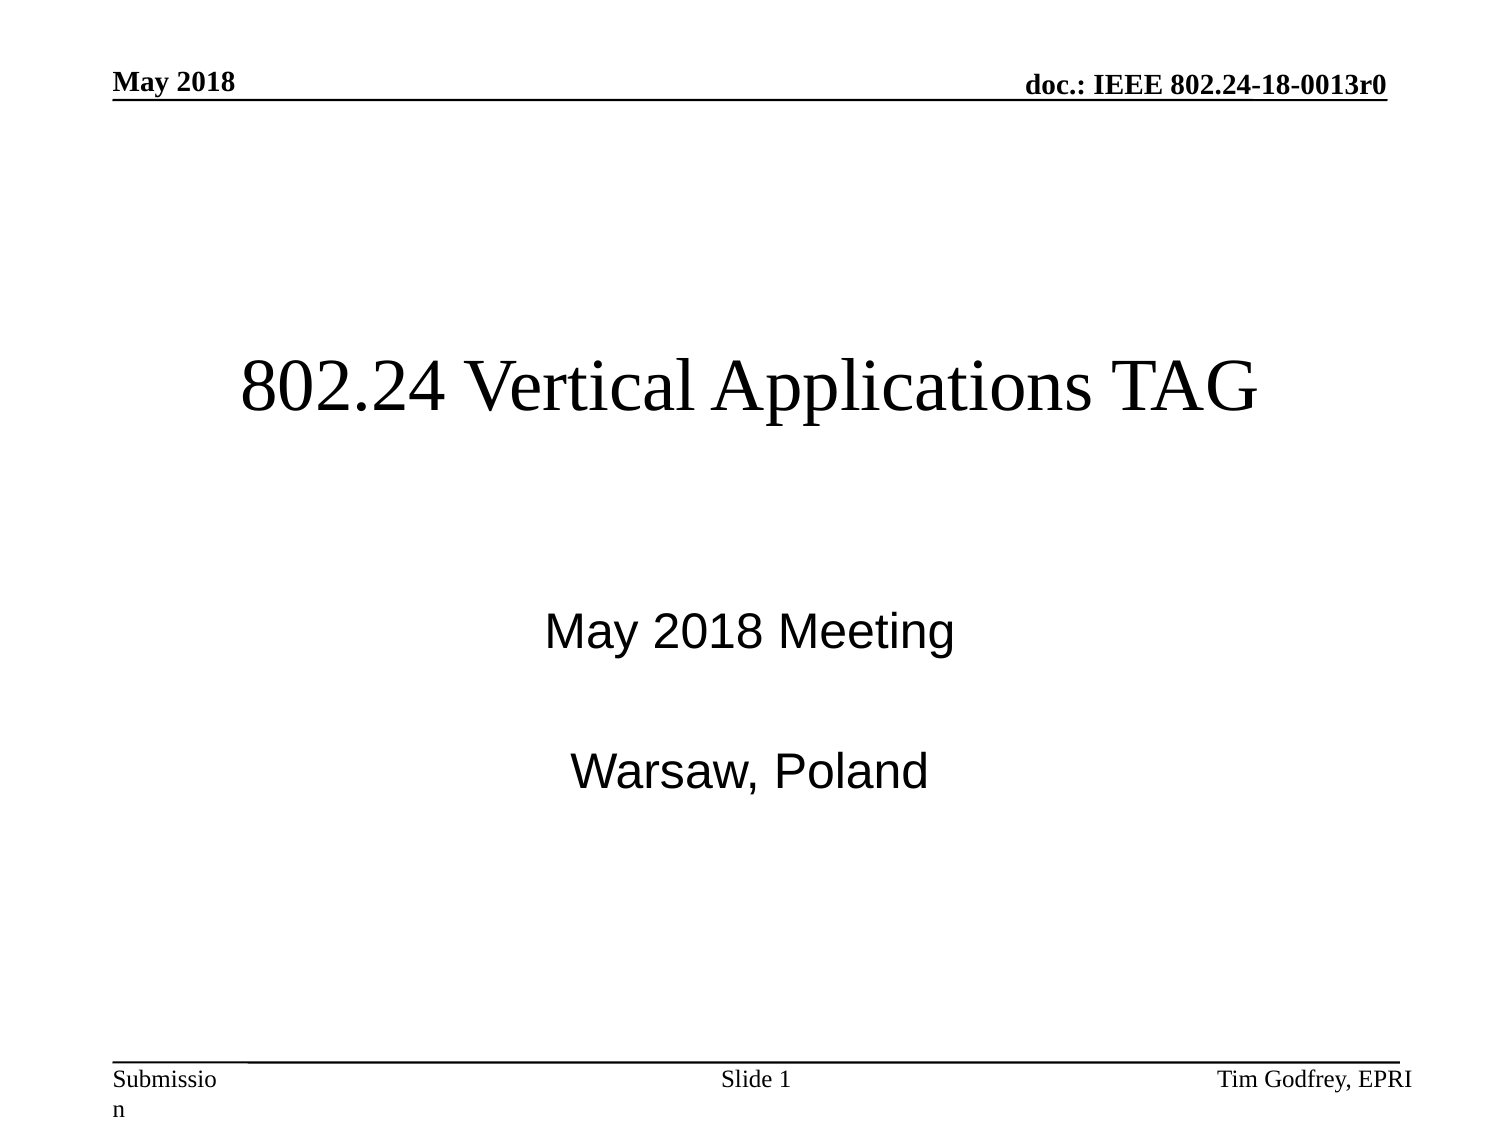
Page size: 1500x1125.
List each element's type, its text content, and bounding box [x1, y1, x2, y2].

title 802.24 Vertical Applications TAG [187, 184, 1313, 576]
footer Tim Godfrey, EPRI [900, 1062, 1413, 1093]
subtitle May 2018 Meeting Warsaw, Poland [187, 590, 1313, 863]
slide_number Slide 1 [712, 1062, 800, 1093]
